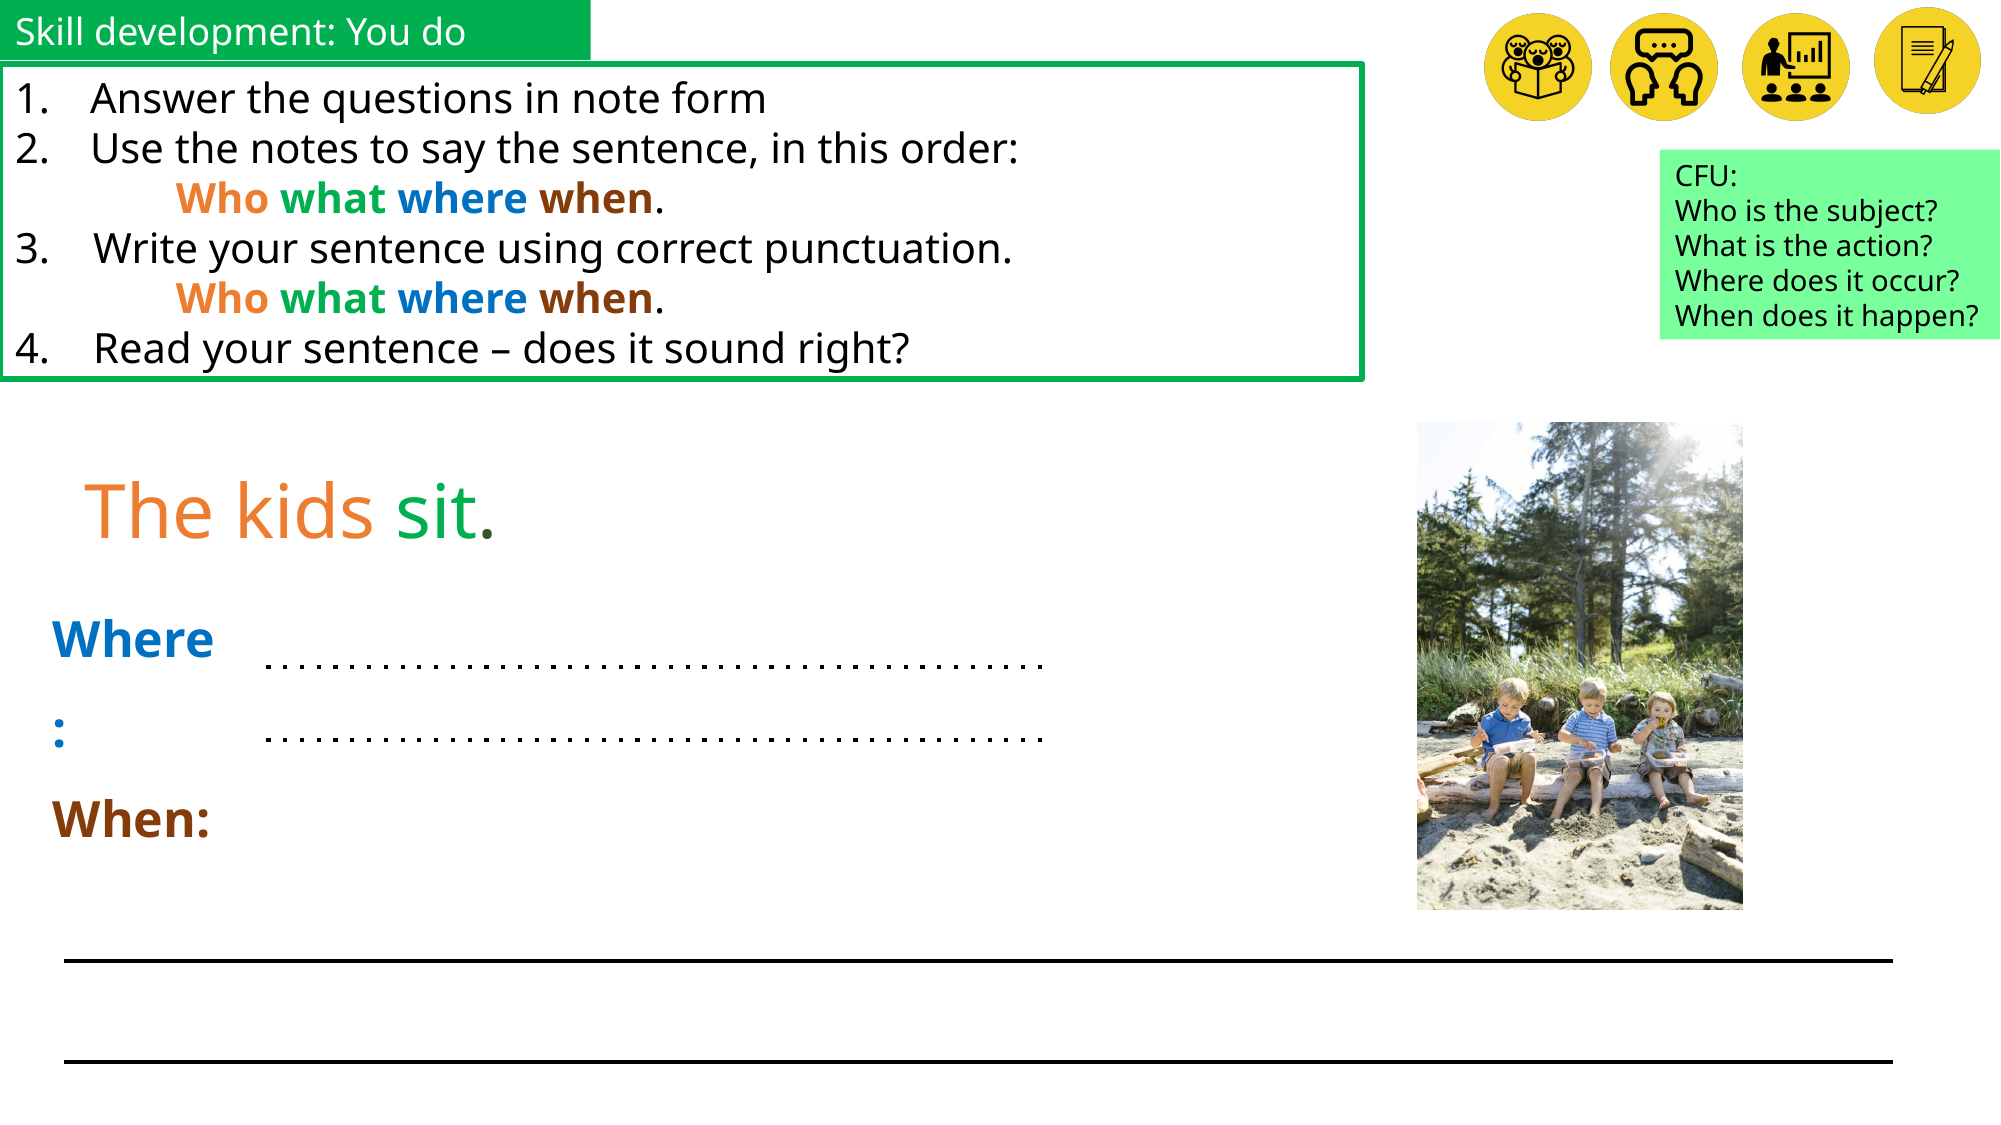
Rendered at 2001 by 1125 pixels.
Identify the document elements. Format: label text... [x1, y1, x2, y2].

text_box The kids sit. [69, 456, 1000, 562]
text_box Answer the questions in note form Use the notes to say the sentence, in this order: Who what where when. 3. Write your sentence using correct punctuation. Who what where when. 4. Read your sentence – does it sound right? [0, 63, 1362, 379]
picture [1608, 11, 1720, 123]
picture [1482, 11, 1594, 123]
picture [1740, 11, 1852, 123]
picture [1417, 422, 1743, 910]
text_box Skill development: You do [0, 0, 591, 60]
text_box CFU: Who is the subject? What is the action? Where does it occur? When does it happen? [1659, 149, 2000, 340]
picture [1871, 4, 1983, 117]
text_box Where: When: [37, 569, 239, 855]
